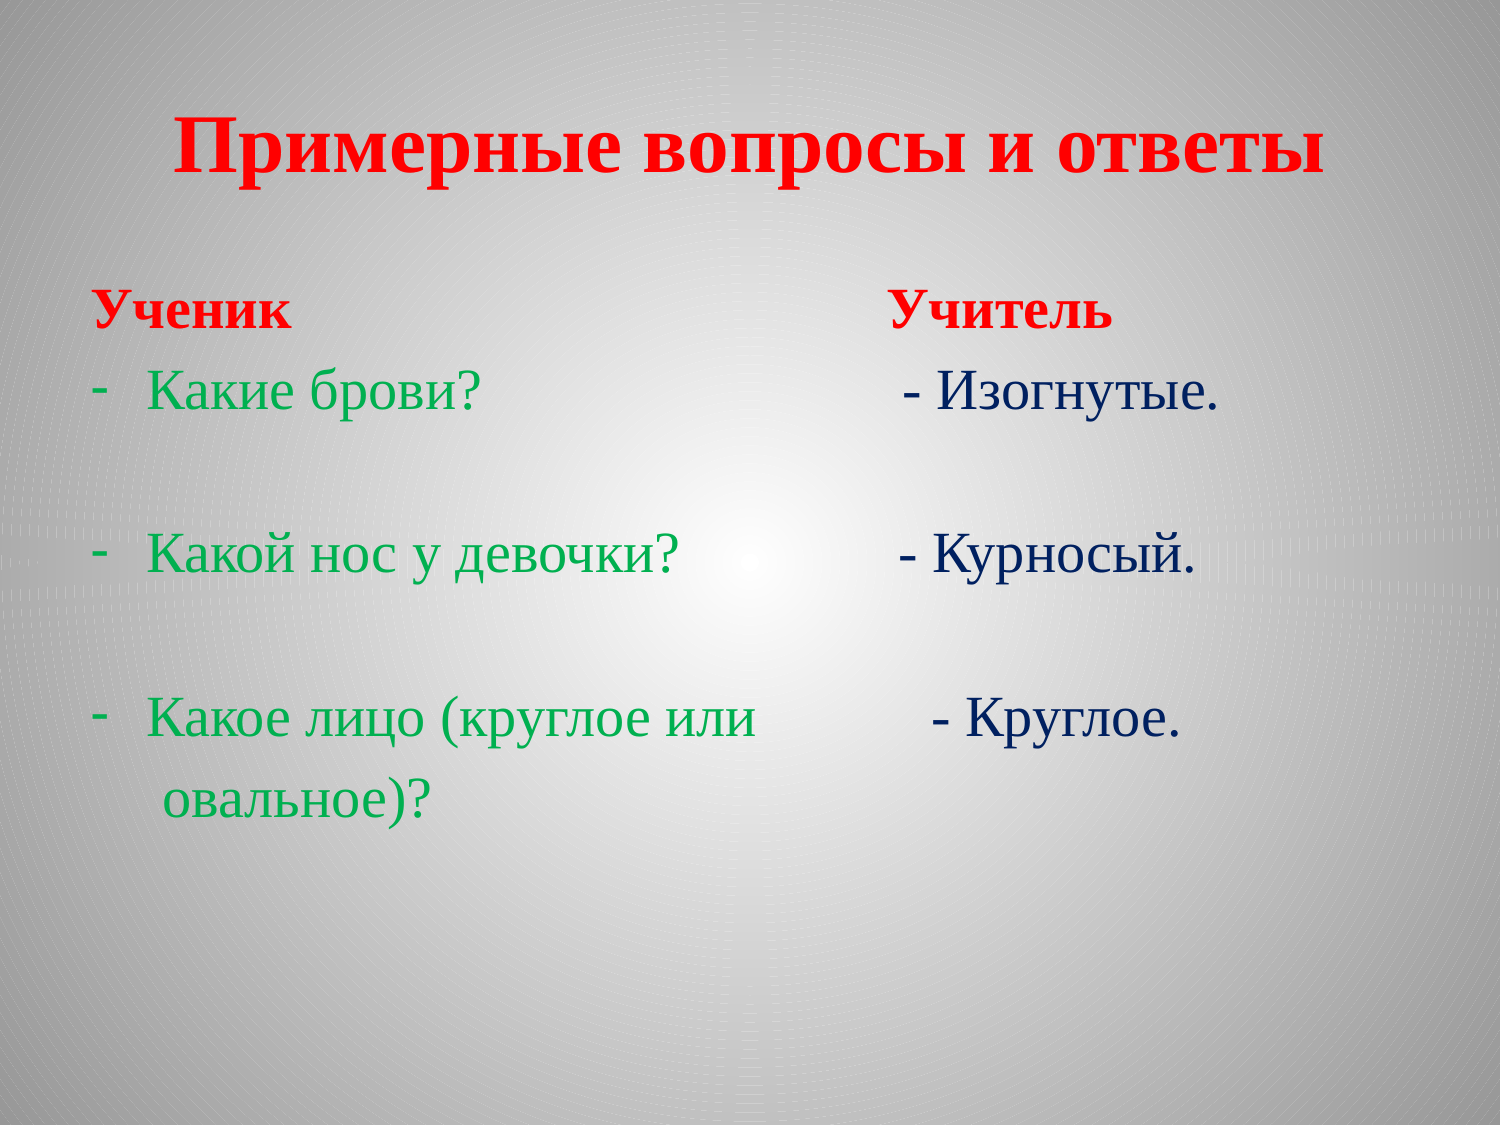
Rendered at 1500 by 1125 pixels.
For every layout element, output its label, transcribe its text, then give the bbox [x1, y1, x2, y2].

list Ученик Учитель Какие брови? - Изогнутые. Какой нос у девочки? - Курносый. Какое лицо (круглое или - Круглое. овальное)? [75, 262, 1425, 1005]
title Примерные вопросы и ответы [75, 45, 1425, 233]
